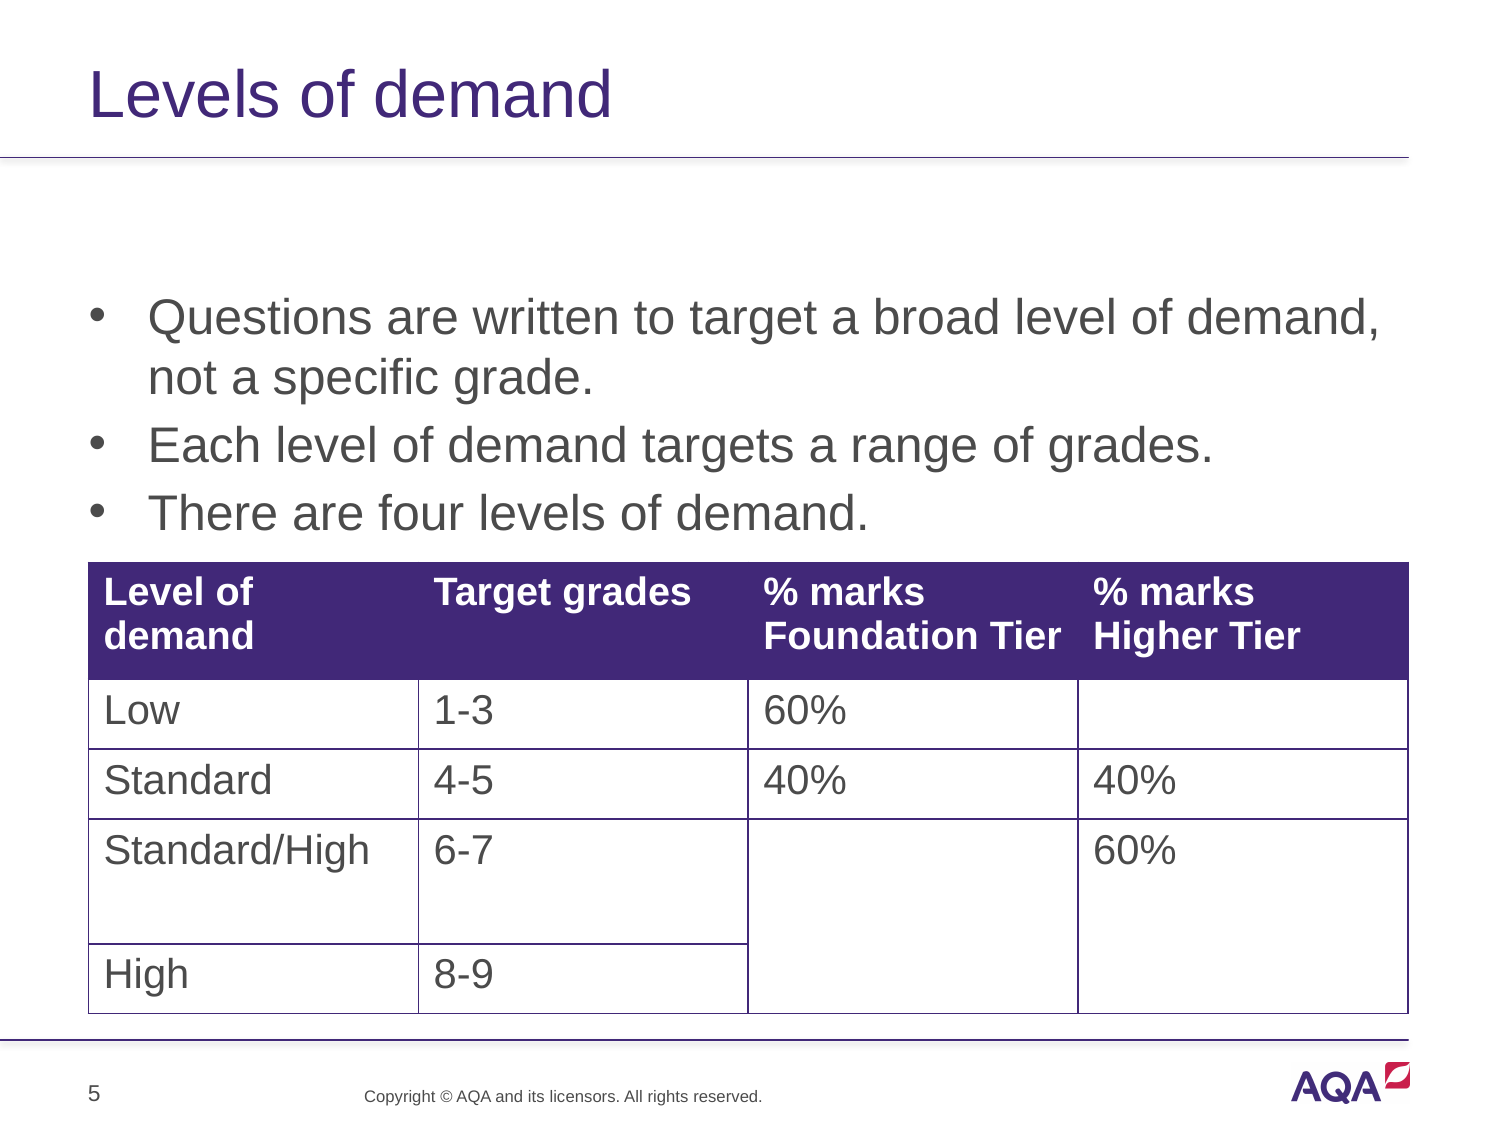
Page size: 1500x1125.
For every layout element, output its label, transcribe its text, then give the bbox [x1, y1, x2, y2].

table_cell 60% [1079, 820, 1407, 1013]
table_cell [749, 820, 1077, 1013]
table_header % marks Foundation Tier [749, 563, 1077, 678]
table_cell Standard/High [89, 820, 418, 943]
table_cell High [89, 945, 418, 1013]
table_cell [1079, 680, 1407, 748]
table_header Level of demand [89, 563, 418, 678]
table_cell Low [89, 680, 418, 748]
table_cell Standard [89, 750, 418, 818]
table_header Target grades [419, 563, 747, 678]
slide_number 5 [72, 1062, 188, 1123]
table_cell 8-9 [419, 945, 747, 1013]
table_cell 4-5 [419, 750, 747, 818]
table_cell 40% [749, 750, 1077, 818]
title Levels of demand [88, 72, 1409, 144]
list Questions are written to target a broad level of demand, not a specific grade. Each level of demand targets a range of grades. There are four levels of demand. [88, 284, 1409, 562]
table_header % marks Higher Tier [1079, 563, 1407, 678]
table_cell 1-3 [419, 680, 747, 748]
table_cell 60% [749, 680, 1077, 748]
table_cell 6-7 [419, 820, 747, 943]
table_cell 40% [1079, 750, 1407, 818]
footer Copyright © AQA and its licensors. All rights reserved. [324, 1084, 764, 1124]
picture [1291, 1062, 1410, 1104]
